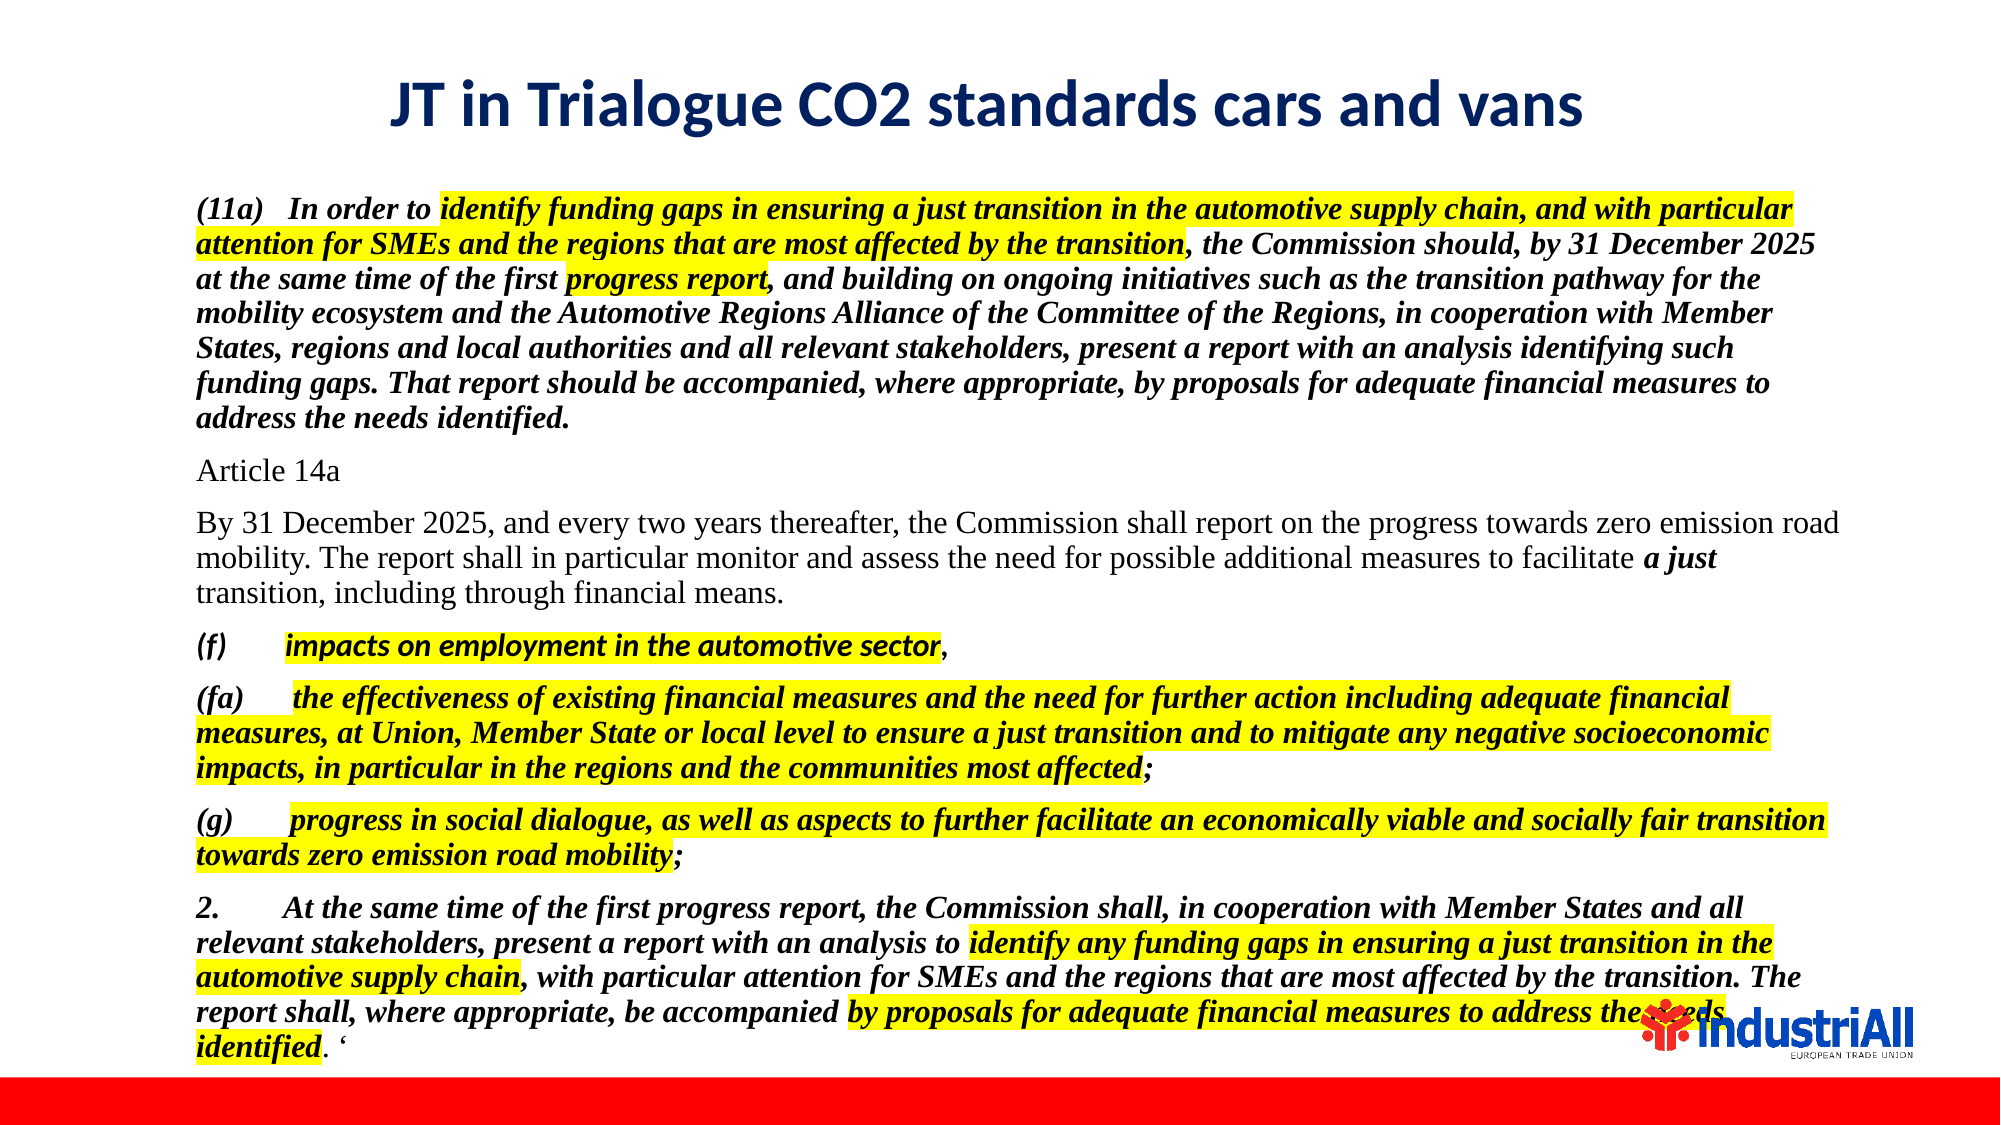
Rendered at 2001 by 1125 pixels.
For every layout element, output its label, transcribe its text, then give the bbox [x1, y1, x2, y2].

title JT in Trialogue CO2 standards cars and vans [116, 10, 1859, 199]
picture [1628, 993, 1924, 1064]
text_box [0, 1076, 2000, 1125]
list (11a) In order to identify funding gaps in ensuring a just transition in the automotive supply chain, and with particular attention for SMEs and the regions that are most affected by the transition, the Commission should, by 31 December 2025 at the same time of the first progress report, and building on ongoing initiatives such as the transition pathway for the mobility ecosystem and the Automotive Regions Alliance of the Committee of the Regions, in cooperation with Member States, regions and local authorities and all relevant stakeholders, present a report with an analysis identifying such funding gaps. That report should be accompanied, where appropriate, by proposals for adequate financial measures to address the needs identified. Article 14a By 31 December 2025, and every two years thereafter, the Commission shall report on the progress towards zero emission road mobility. The report shall in particular monitor and assess the need for possible additional measures to facilitate a just transition, including through financial means. (f) impacts on employment in the automotive sector, (fa) the effectiveness of existing financial measures and the need for further action including adequate financial measures, at Union, Member State or local level to ensure a just transition and to mitigate any negative socioeconomic impacts, in particular in the regions and the communities most affected; (g) progress in social dialogue, as well as aspects to further facilitate an economically viable and socially fair transition towards zero emission road mobility; 2. At the same time of the first progress report, the Commission shall, in cooperation with Member States and all relevant stakeholders, present a report with an analysis to identify any funding gaps in ensuring a just transition in the automotive supply chain, with particular attention for SMEs and the regions that are most affected by the transition. The report shall, where appropriate, be accompanied by proposals for adequate financial measures to address the needs identified. ‘ [181, 184, 1859, 1076]
